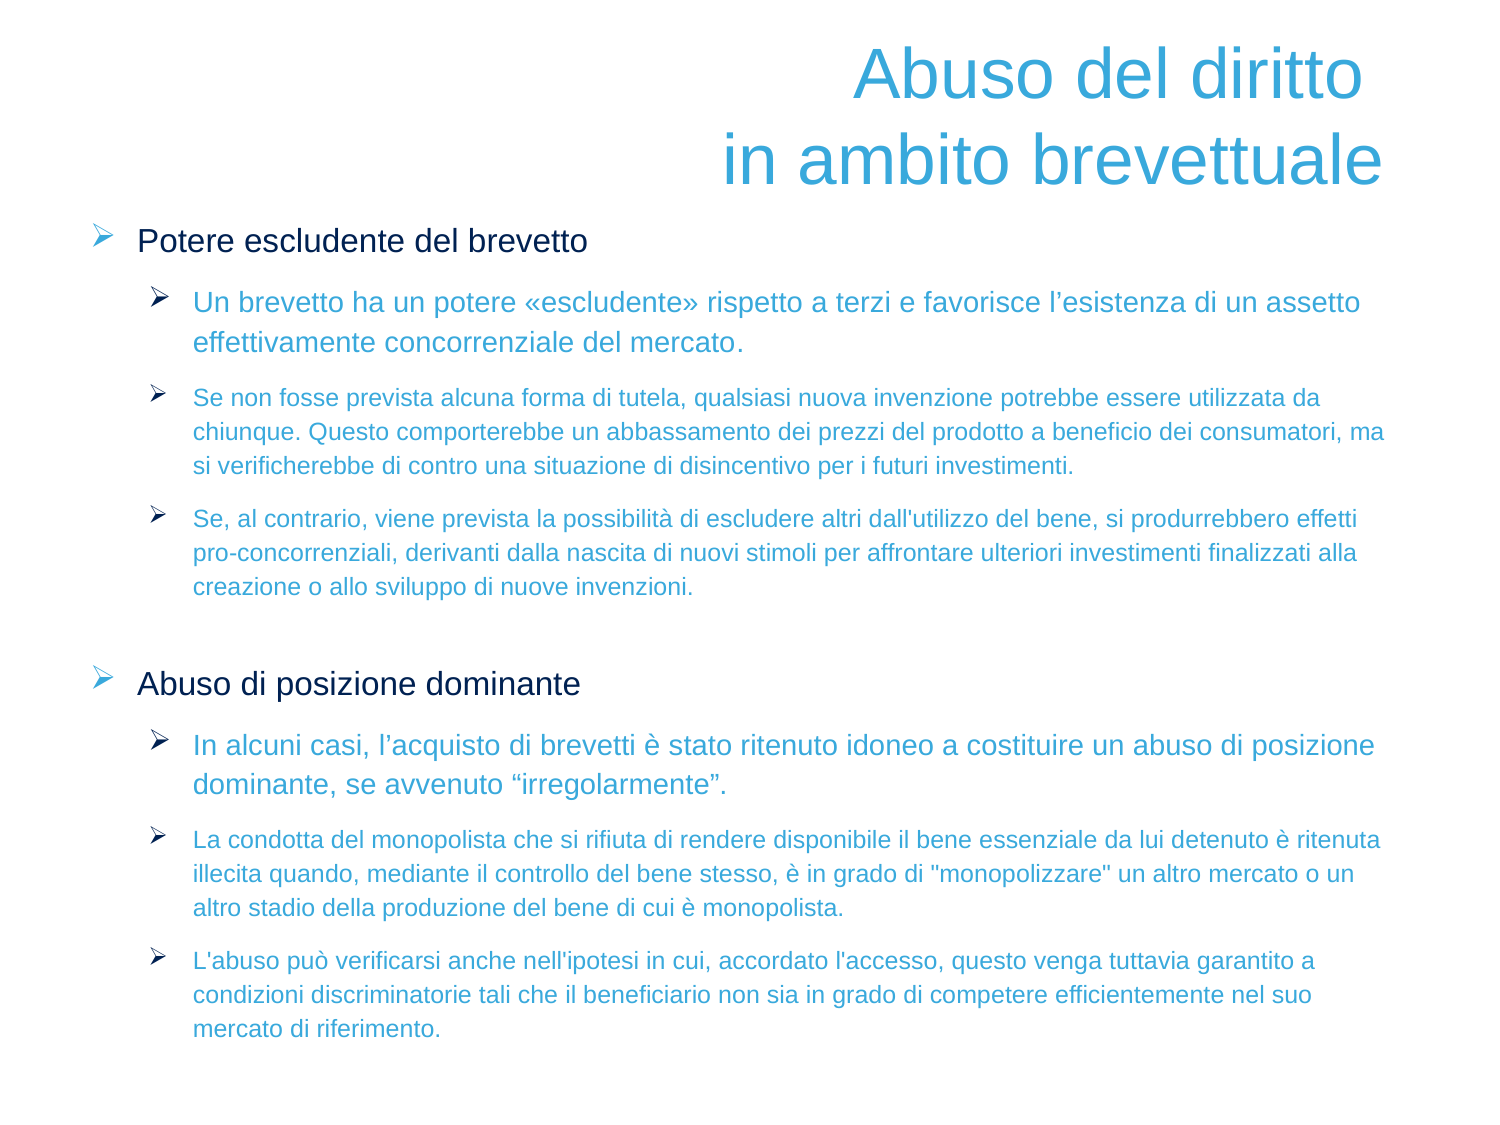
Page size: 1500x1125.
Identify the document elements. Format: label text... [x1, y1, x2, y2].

list Potere escludente del brevetto Un brevetto ha un potere «escludente» rispetto a terzi e favorisce l’esistenza di un assetto effettivamente concorrenziale del mercato. Se non fosse prevista alcuna forma di tutela, qualsiasi nuova invenzione potrebbe essere utilizzata da chiunque. Questo comporterebbe un abbassamento dei prezzi del prodotto a beneficio dei consumatori, ma si verificherebbe di contro una situazione di disincentivo per i futuri investimenti. Se, al contrario, viene prevista la possibilità di escludere altri dall'utilizzo del bene, si produrrebbero effetti pro-concorrenziali, derivanti dalla nascita di nuovi stimoli per affrontare ulteriori investimenti finalizzati alla creazione o allo sviluppo di nuove invenzioni. Abuso di posizione dominante In alcuni casi, l’acquisto di brevetti è stato ritenuto idoneo a costituire un abuso di posizione dominante, se avvenuto “irregolarmente”. La condotta del monopolista che si rifiuta di rendere disponibile il bene essenziale da lui detenuto è ritenuta illecita quando, mediante il controllo del bene stesso, è in grado di "monopolizzare" un altro mercato o un altro stadio della produzione del bene di cui è monopolista. L'abuso può verificarsi anche nell'ipotesi in cui, accordato l'accesso, questo venga tuttavia garantito a condizioni discriminatorie tali che il beneficiario non sia in grado di competere efficientemente nel suo mercato di riferimento. [75, 206, 1425, 1071]
title Abuso del diritto in ambito brevettuale [75, 19, 1400, 206]
